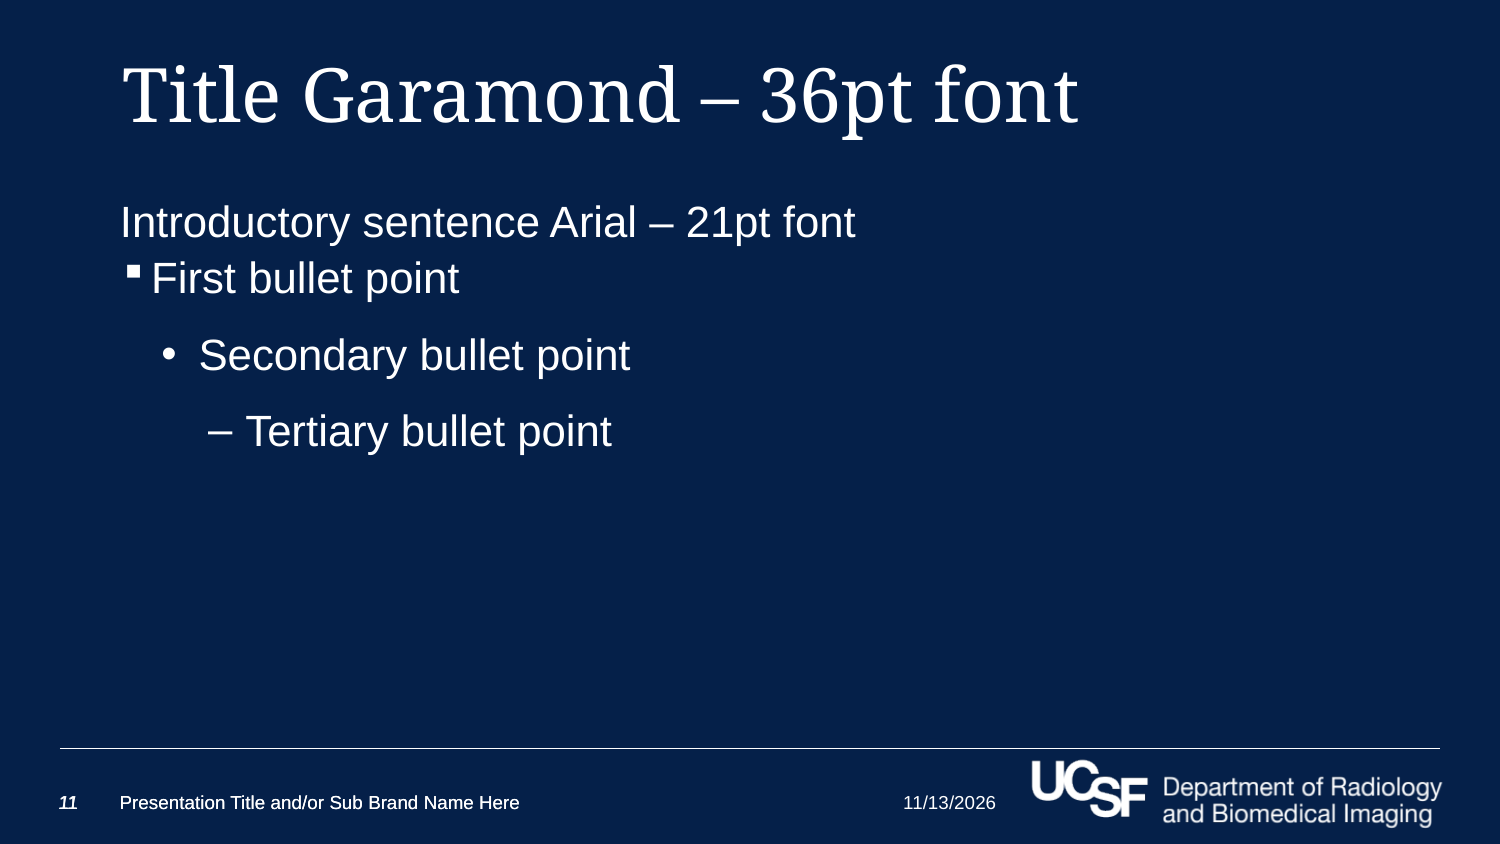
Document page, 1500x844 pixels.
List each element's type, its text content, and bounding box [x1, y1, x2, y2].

list First bullet point Secondary bullet point Tertiary bullet point [108, 248, 1475, 743]
slide_number 11 [58, 793, 100, 814]
footer Presentation Title and/or Sub Brand Name Here [119, 796, 827, 813]
list Introductory sentence Arial – 21pt font [104, 192, 1432, 231]
title Title Garamond – 36pt font [107, 53, 1435, 149]
